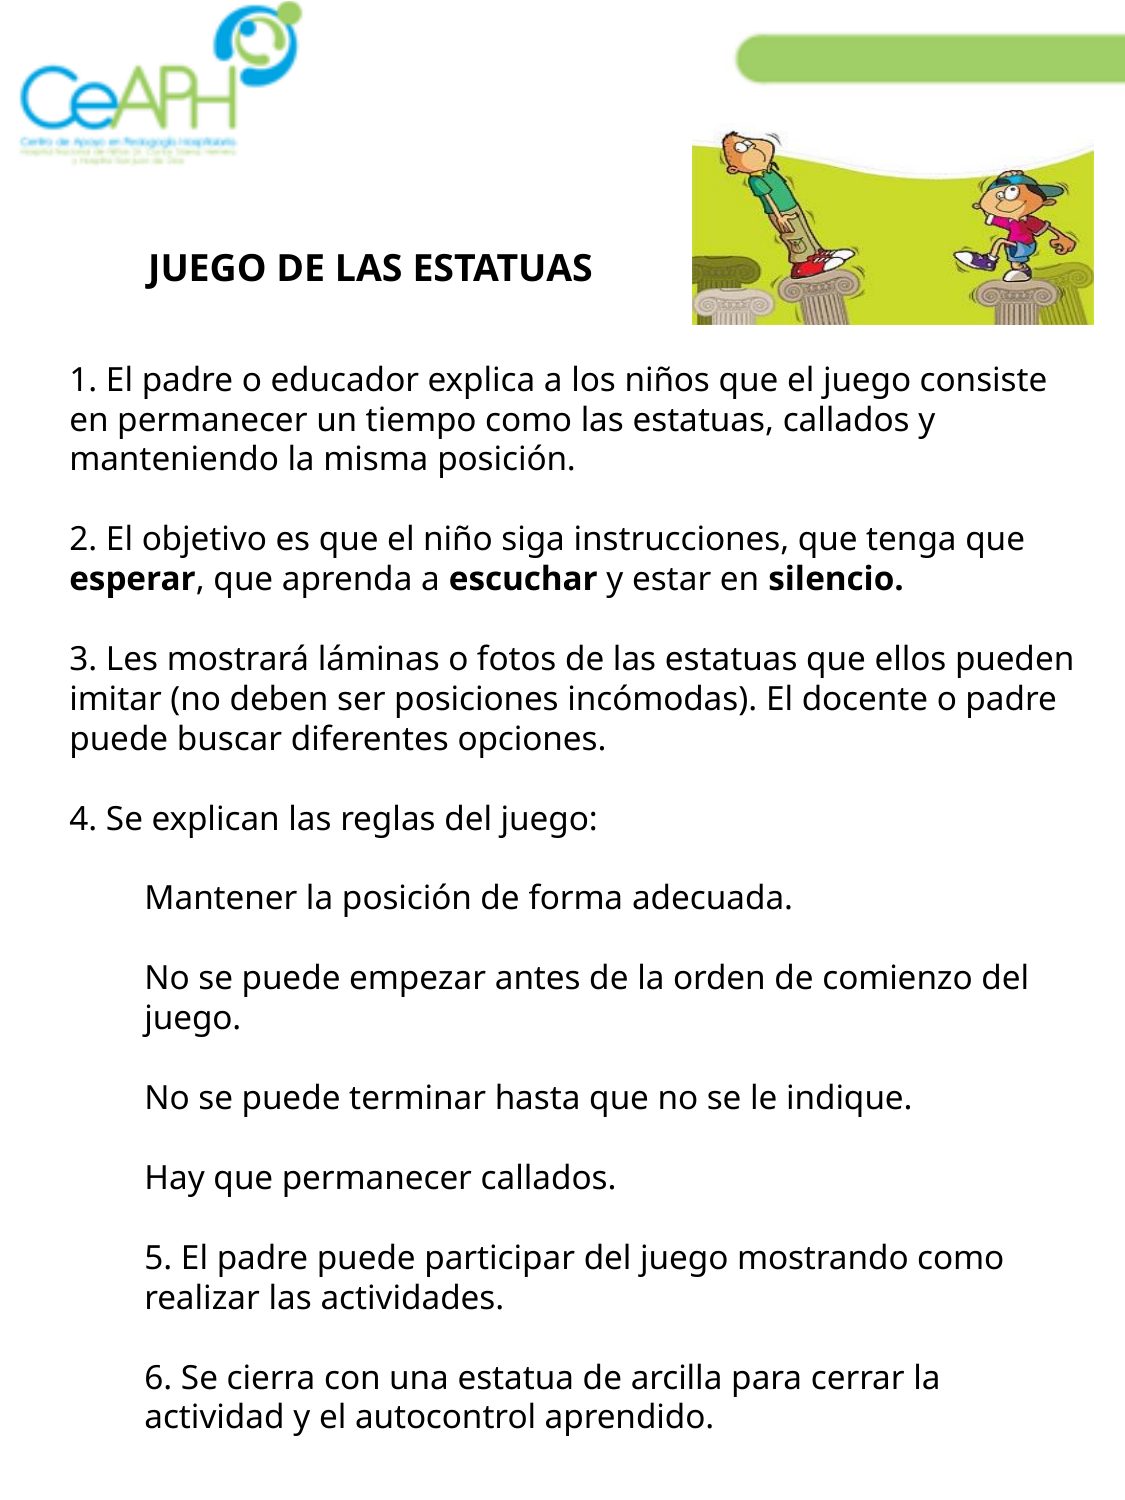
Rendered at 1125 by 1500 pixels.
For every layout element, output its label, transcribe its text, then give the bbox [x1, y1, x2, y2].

text_box JUEGO DE LAS ESTATUAS [133, 236, 609, 297]
picture [0, 1, 1125, 325]
text_box 1. El padre o educador explica a los niños que el juego consiste en permanecer un tiempo como las estatuas, callados y manteniendo la misma posición. 2. El objetivo es que el niño siga instrucciones, que tenga que esperar, que aprenda a escuchar y estar en silencio. 3. Les mostrará láminas o fotos de las estatuas que ellos pueden imitar (no deben ser posiciones incómodas). El docente o padre puede buscar diferentes opciones. 4. Se explican las reglas del juego: Mantener la posición de forma adecuada. No se puede empezar antes de la orden de comienzo del juego. No se puede terminar hasta que no se le indique. Hay que permanecer callados. 5. El padre puede participar del juego mostrando como realizar las actividades. 6. Se cierra con una estatua de arcilla para cerrar la actividad y el autocontrol aprendido. [54, 350, 1094, 1443]
